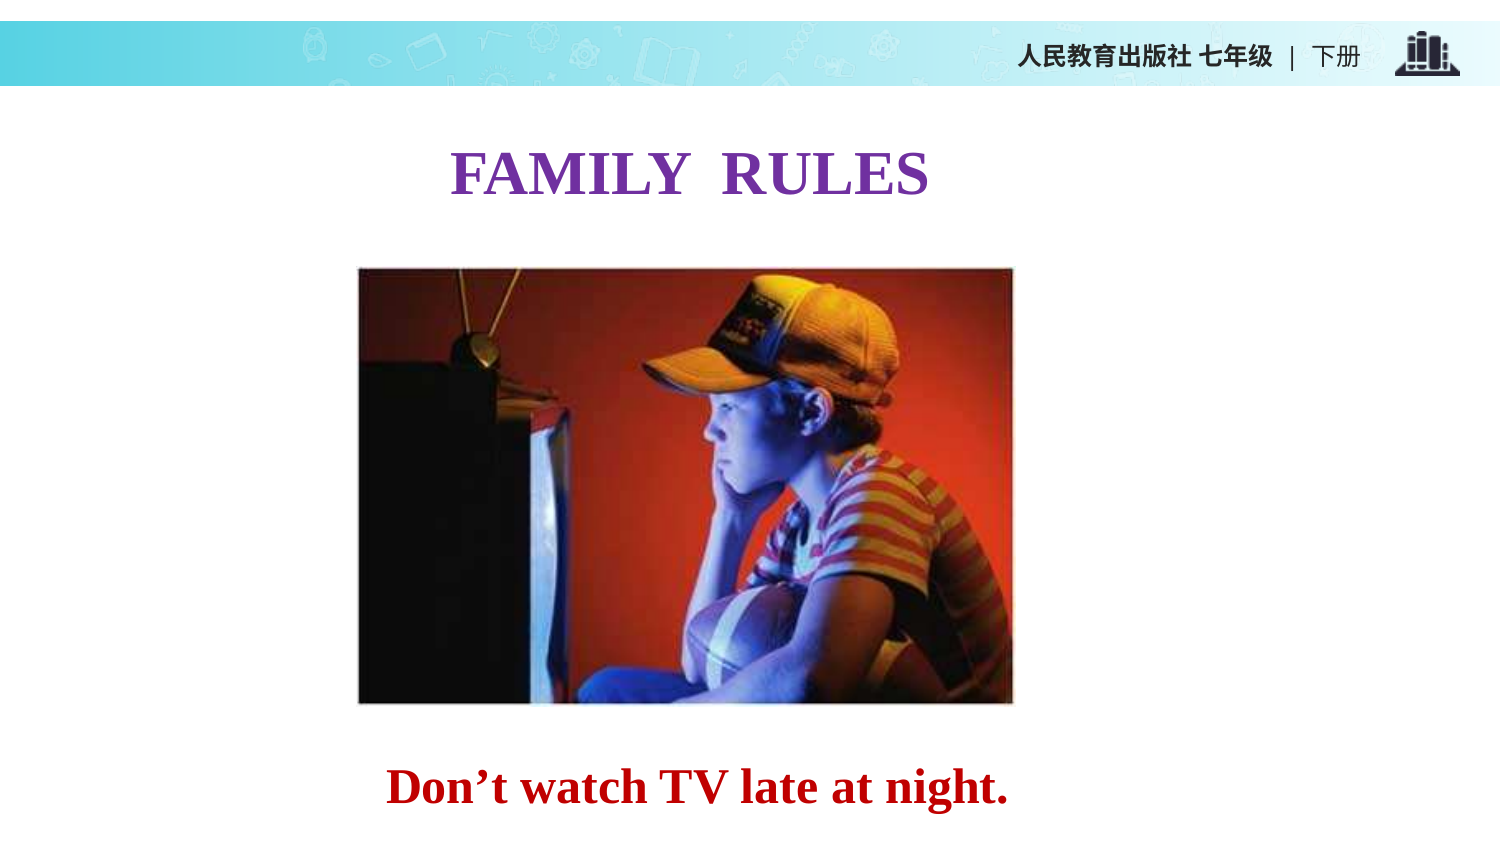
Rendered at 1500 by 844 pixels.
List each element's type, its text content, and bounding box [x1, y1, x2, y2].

text_box Don’t watch TV late at night. [374, 748, 1040, 820]
picture [356, 266, 1016, 707]
picture [303, 22, 1385, 86]
picture [1395, 31, 1460, 76]
title FAMILY RULES [438, 127, 1367, 222]
